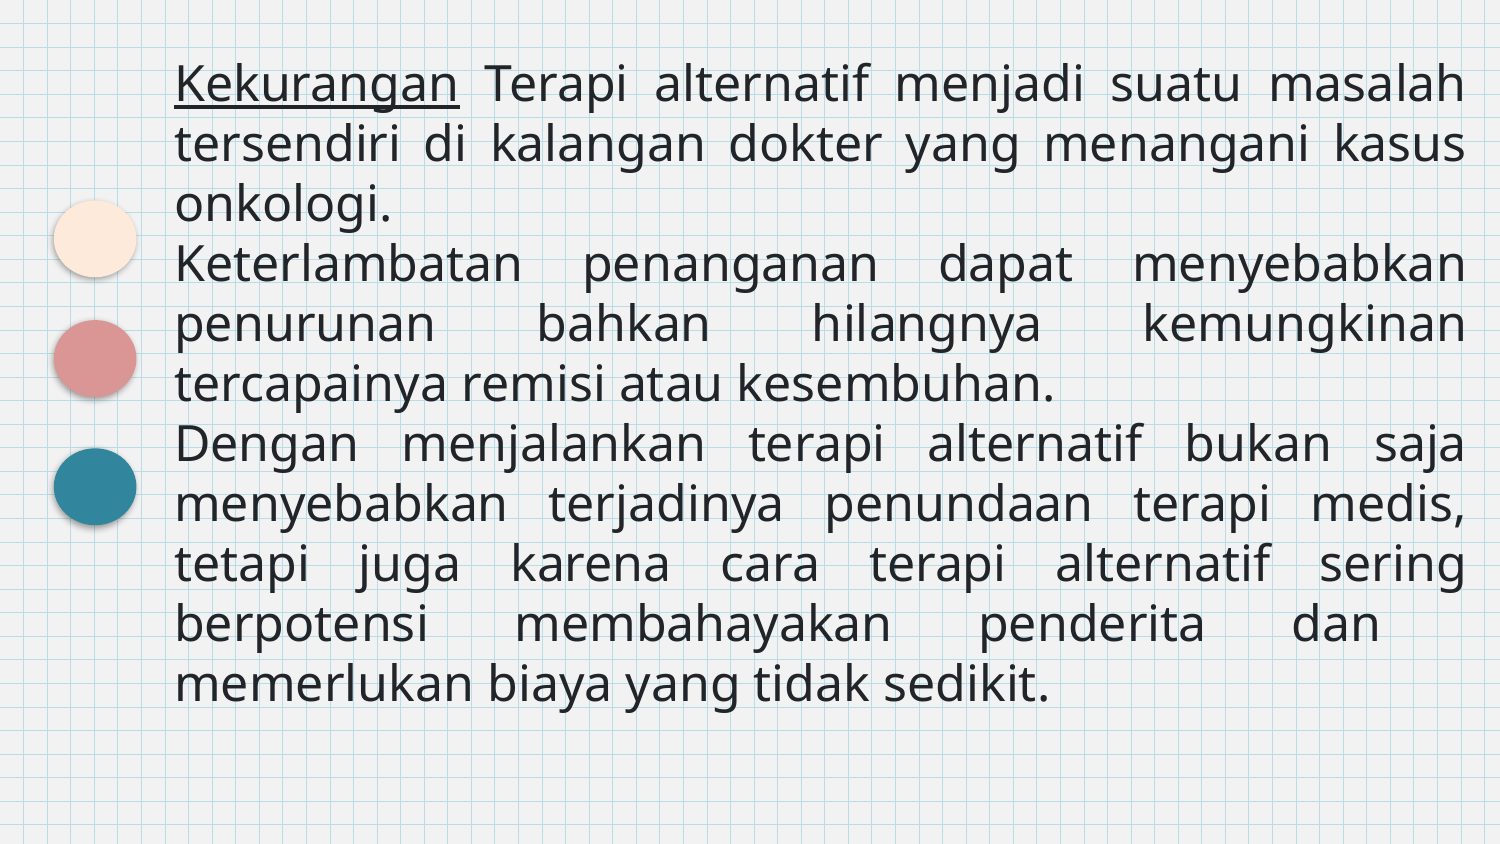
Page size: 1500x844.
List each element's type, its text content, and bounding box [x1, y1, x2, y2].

text_box Kekurangan Terapi alternatif menjadi suatu masalah tersendiri di kalangan dokter yang menangani kasus onkologi. Keterlambatan penanganan dapat menyebabkan penurunan bahkan hilangnya kemungkinan tercapainya remisi atau kesembuhan. Dengan menjalankan terapi alternatif bukan saja menyebabkan terjadinya penundaan terapi medis, tetapi juga karena cara terapi alternatif sering berpotensi membahayakan penderita dan memerlukan biaya yang tidak sedikit. [159, 43, 1483, 719]
text_box [230, 719, 1412, 812]
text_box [53, 200, 137, 526]
